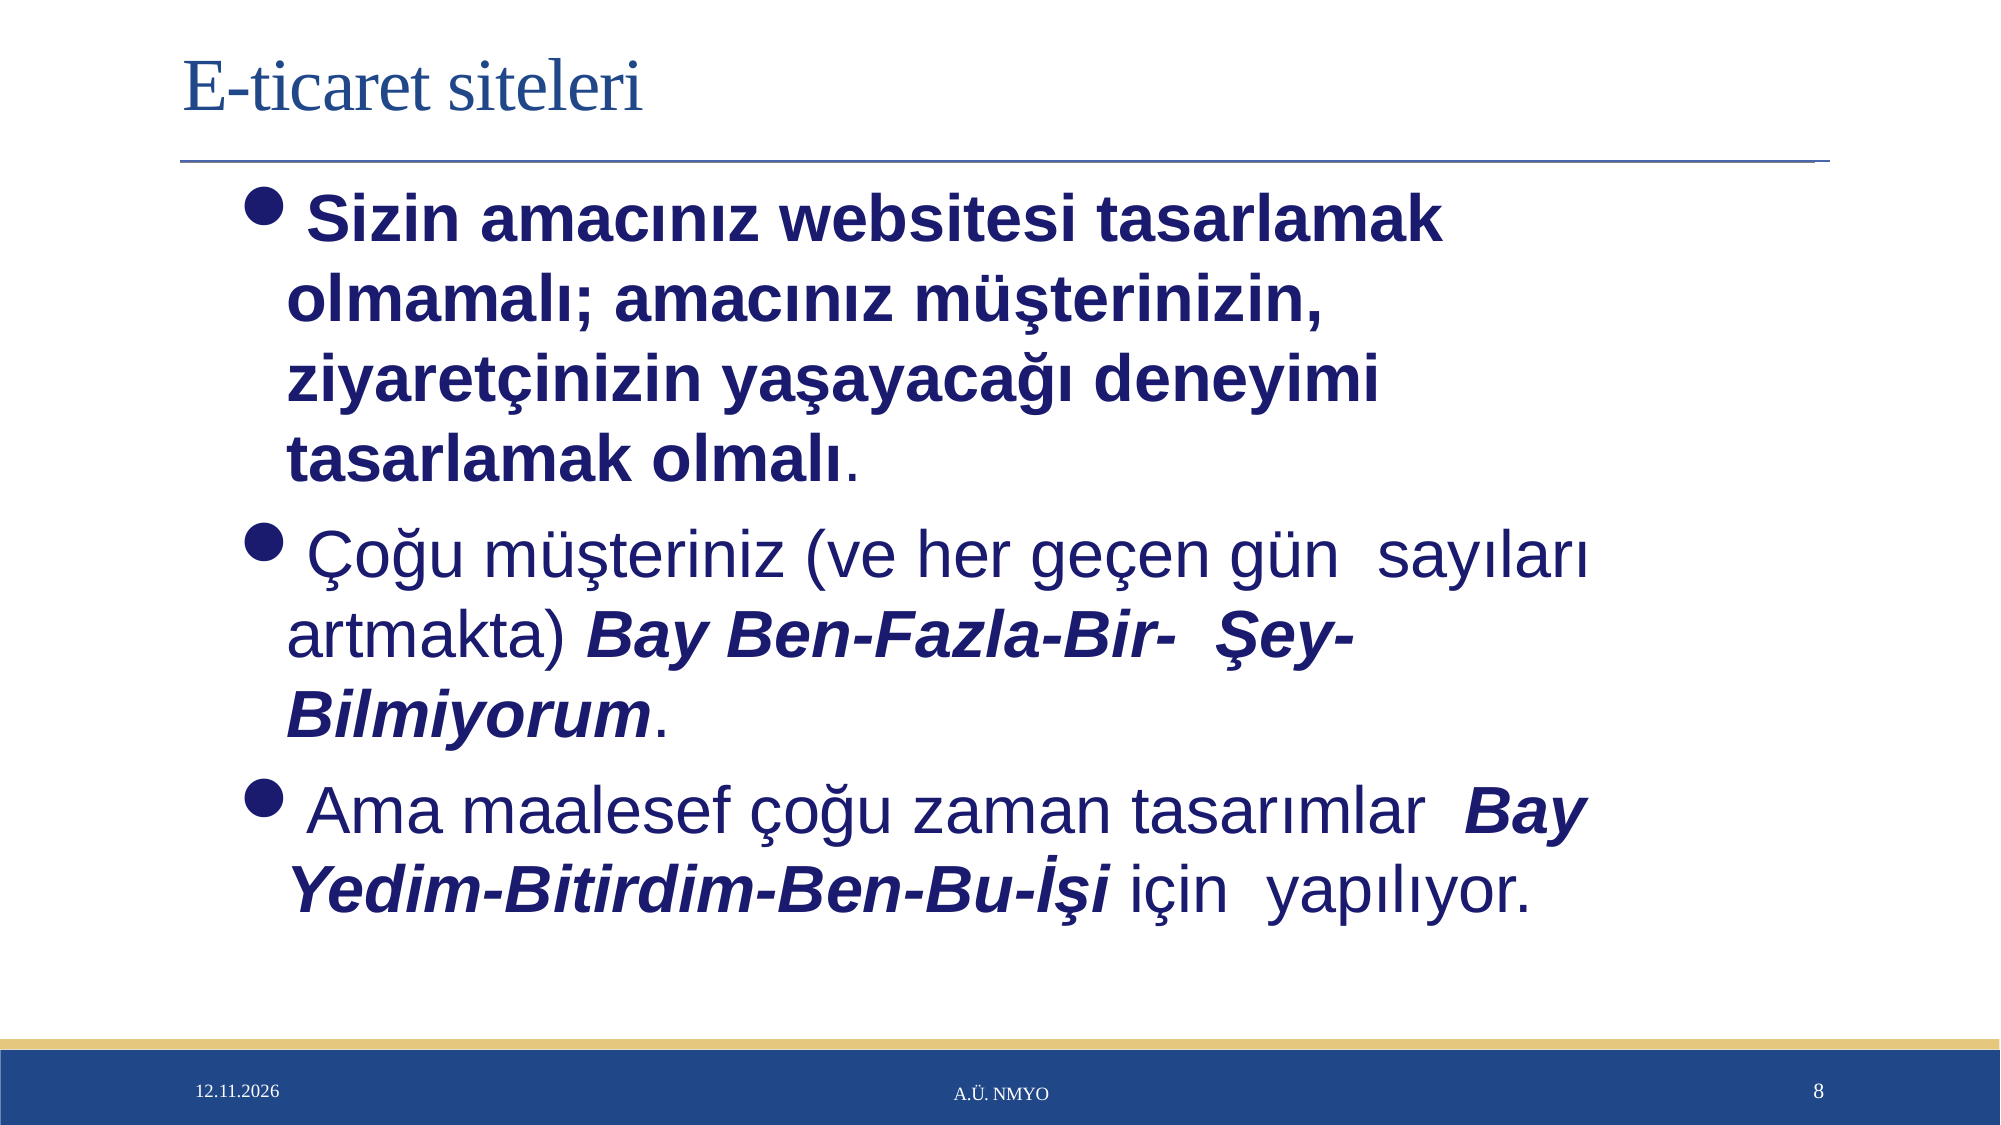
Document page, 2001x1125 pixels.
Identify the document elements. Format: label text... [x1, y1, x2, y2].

footer A.Ü. NMYO [604, 763, 1396, 1125]
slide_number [180, 1059, 586, 1120]
text_box Sizin amacınız websitesi tasarlamak olmamalı; amacınız müşterinizin, ziyaretçinizin yaşayacağı deneyimi tasarlamak olmalı. Çoğu müşteriniz (ve her geçen gün sayıları artmakta) Bay Ben-Fazla-Bir- Şey-Bilmiyorum. Ama maalesef çoğu zaman tasarımlar Bay Yedim-Bitirdim-Ben-Bu-İşi için yapılıyor. [237, 174, 1625, 927]
slide_number 8 [1624, 1059, 1840, 1120]
title E-ticaret siteleri [180, 0, 1830, 125]
